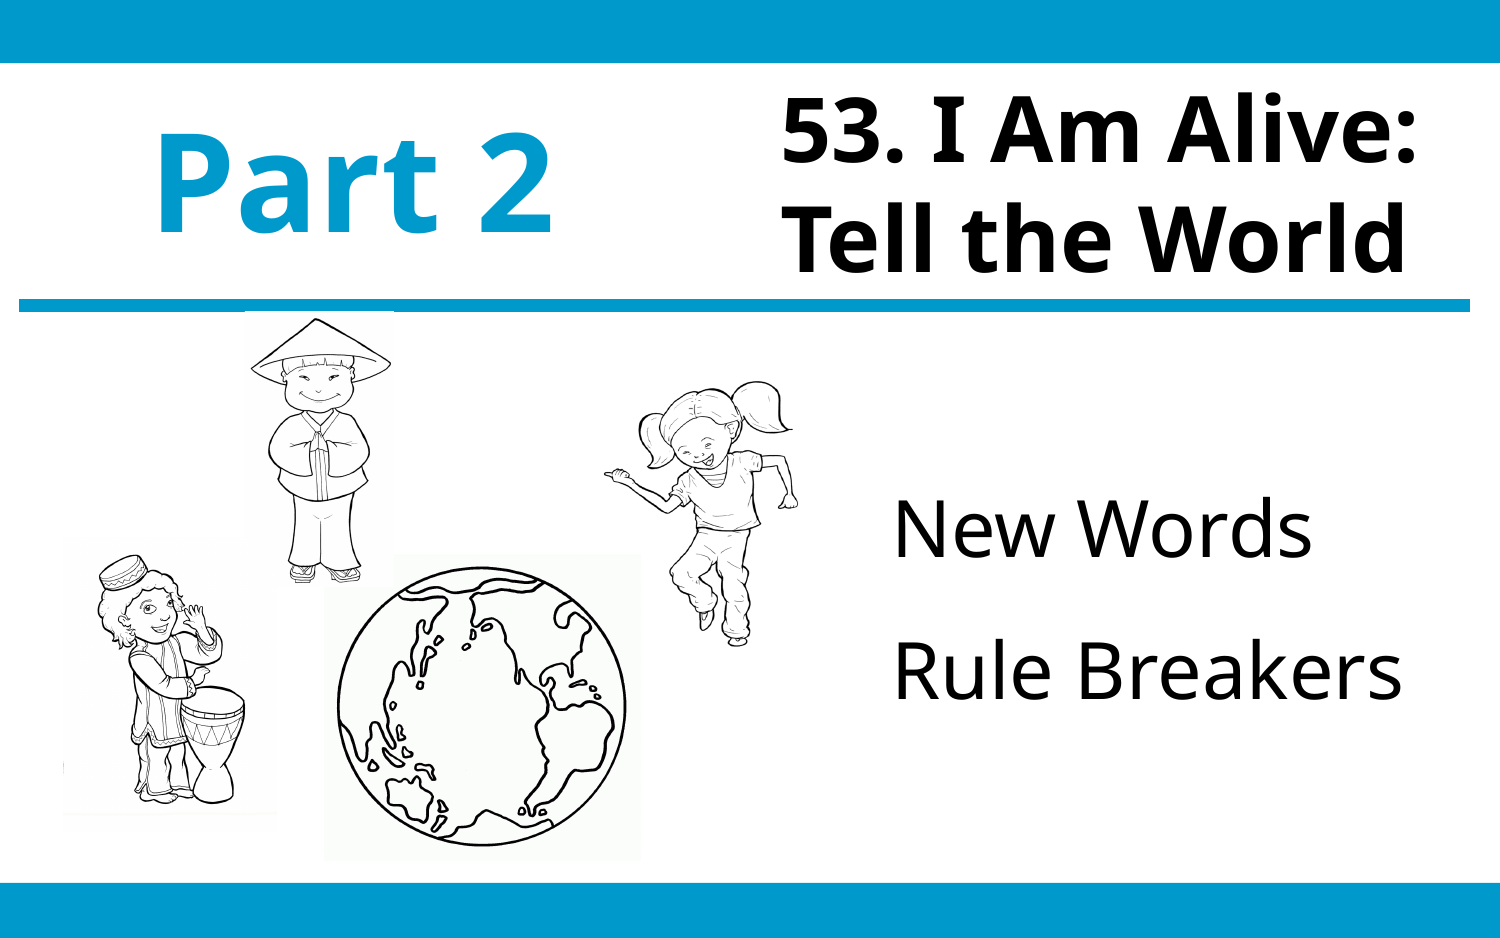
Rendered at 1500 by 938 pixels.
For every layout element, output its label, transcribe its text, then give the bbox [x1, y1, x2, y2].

text_box 53. I Am Alive: Tell the World [765, 63, 1483, 298]
text_box [0, 64, 1500, 882]
picture [63, 312, 801, 861]
text_box [0, 0, 1500, 64]
text_box [24, 706, 212, 862]
text_box Part 2 [78, 88, 571, 268]
text_box New Words Rule Breakers [875, 437, 1472, 710]
text_box [0, 882, 1500, 938]
